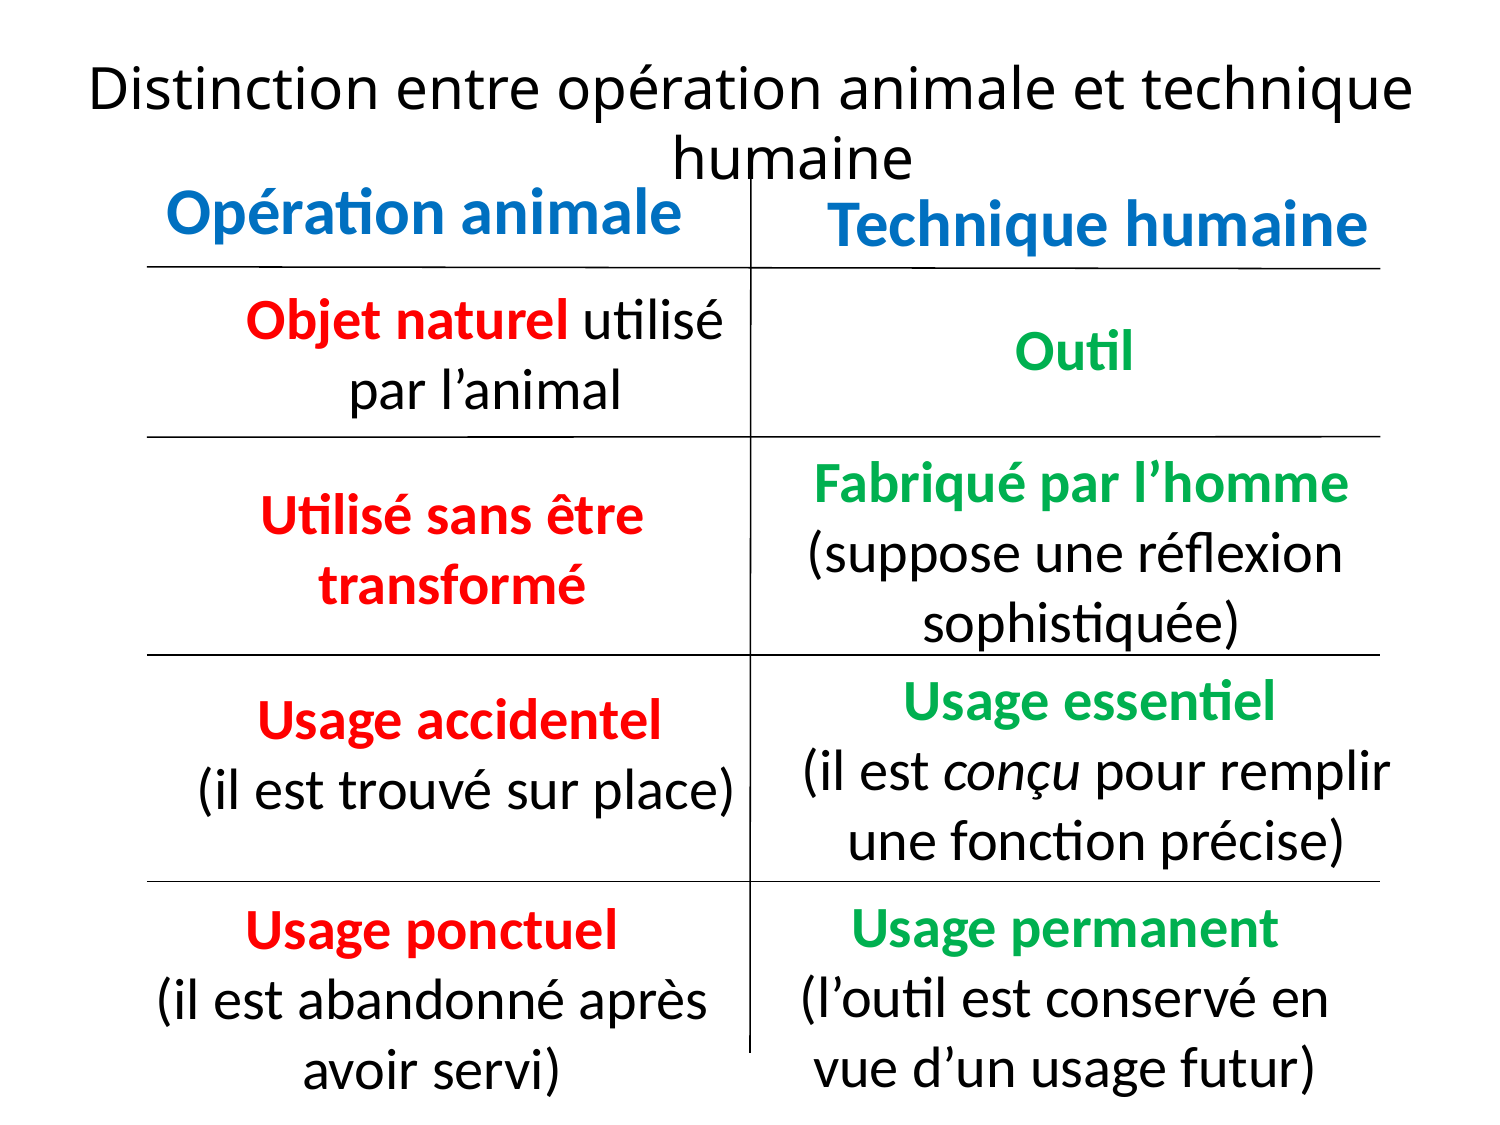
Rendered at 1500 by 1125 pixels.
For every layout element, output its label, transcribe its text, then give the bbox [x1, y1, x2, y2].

text_box Fabriqué par l’homme (suppose une réflexion sophistiquée) [758, 436, 1406, 654]
text_box Usage ponctuel (il est abandonné après avoir servi) [106, 883, 759, 1109]
text_box Utilisé sans être transformé [230, 468, 675, 624]
text_box Outil [835, 305, 1315, 390]
text_box Technique humaine [756, 172, 1447, 268]
text_box Opération animale [100, 199, 744, 256]
text_box Usage accidentel (il est trouvé sur place) [171, 673, 744, 829]
text_box Usage permanent (l’outil est conservé en vue d’un usage futur) [750, 886, 1381, 1107]
text_box Distinction entre opération animale et technique humaine [67, 43, 1435, 199]
text_box Usage essentiel (il est conçu pour remplir une fonction précise) [756, 654, 1447, 880]
text_box Objet naturel utilisé par l’animal [222, 277, 744, 429]
